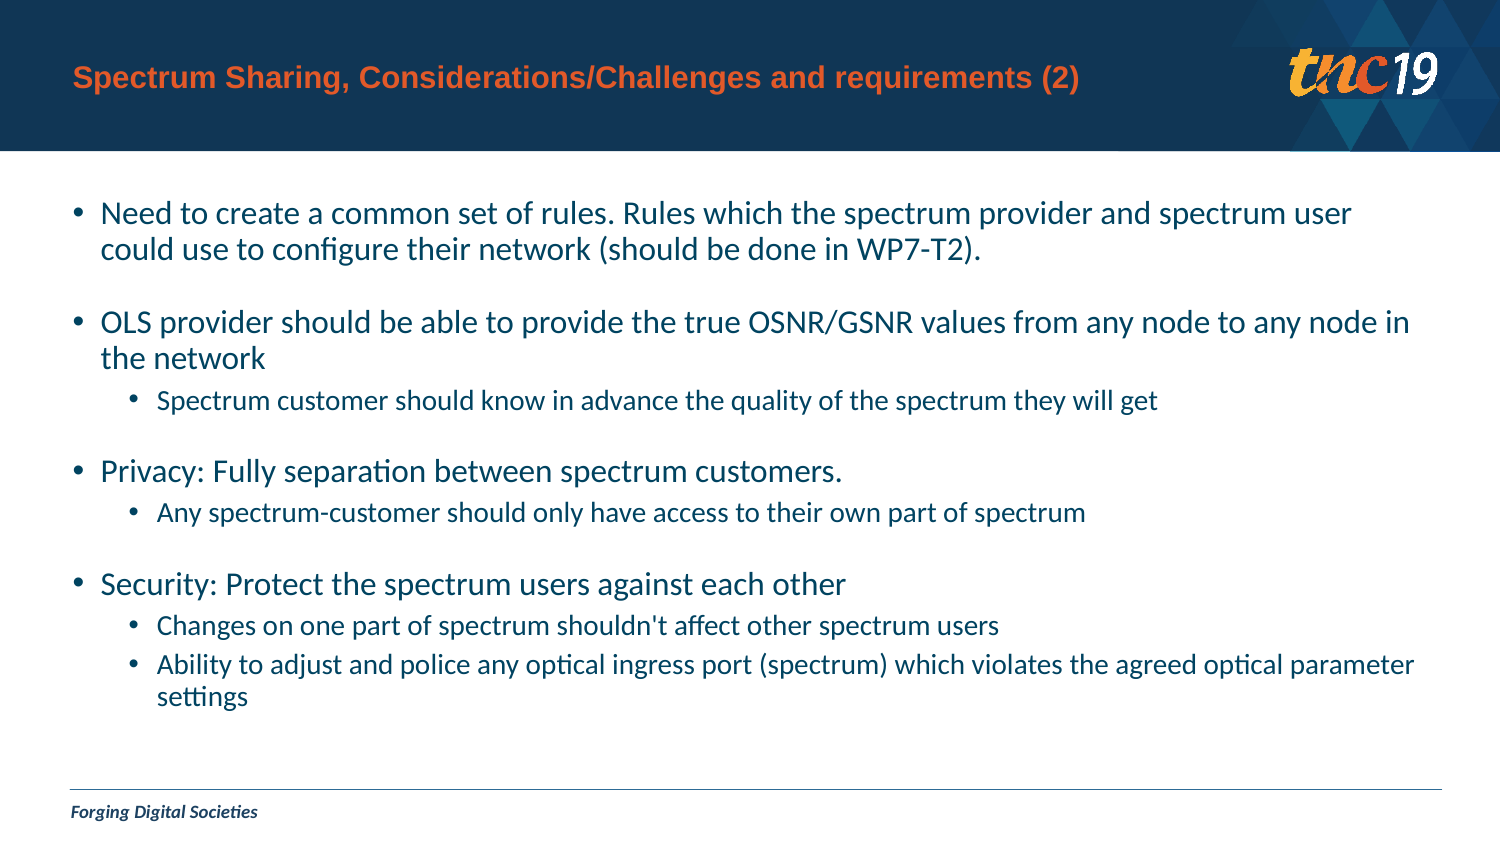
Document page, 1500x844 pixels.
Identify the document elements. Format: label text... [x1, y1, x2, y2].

list Need to create a common set of rules. Rules which the spectrum provider and spectrum user could use to configure their network (should be done in WP7-T2). OLS provider should be able to provide the true OSNR/GSNR values from any node to any node in the network Spectrum customer should know in advance the quality of the spectrum they will get Privacy: Fully separation between spectrum customers. Any spectrum-customer should only have access to their own part of spectrum Security: Protect the spectrum users against each other Changes on one part of spectrum shouldn't affect other spectrum users Ability to adjust and police any optical ingress port (spectrum) which violates the agreed optical parameter settings [57, 188, 1442, 762]
title Spectrum Sharing, Considerations/Challenges and requirements (2) [57, 21, 1114, 136]
picture [1284, 48, 1442, 99]
